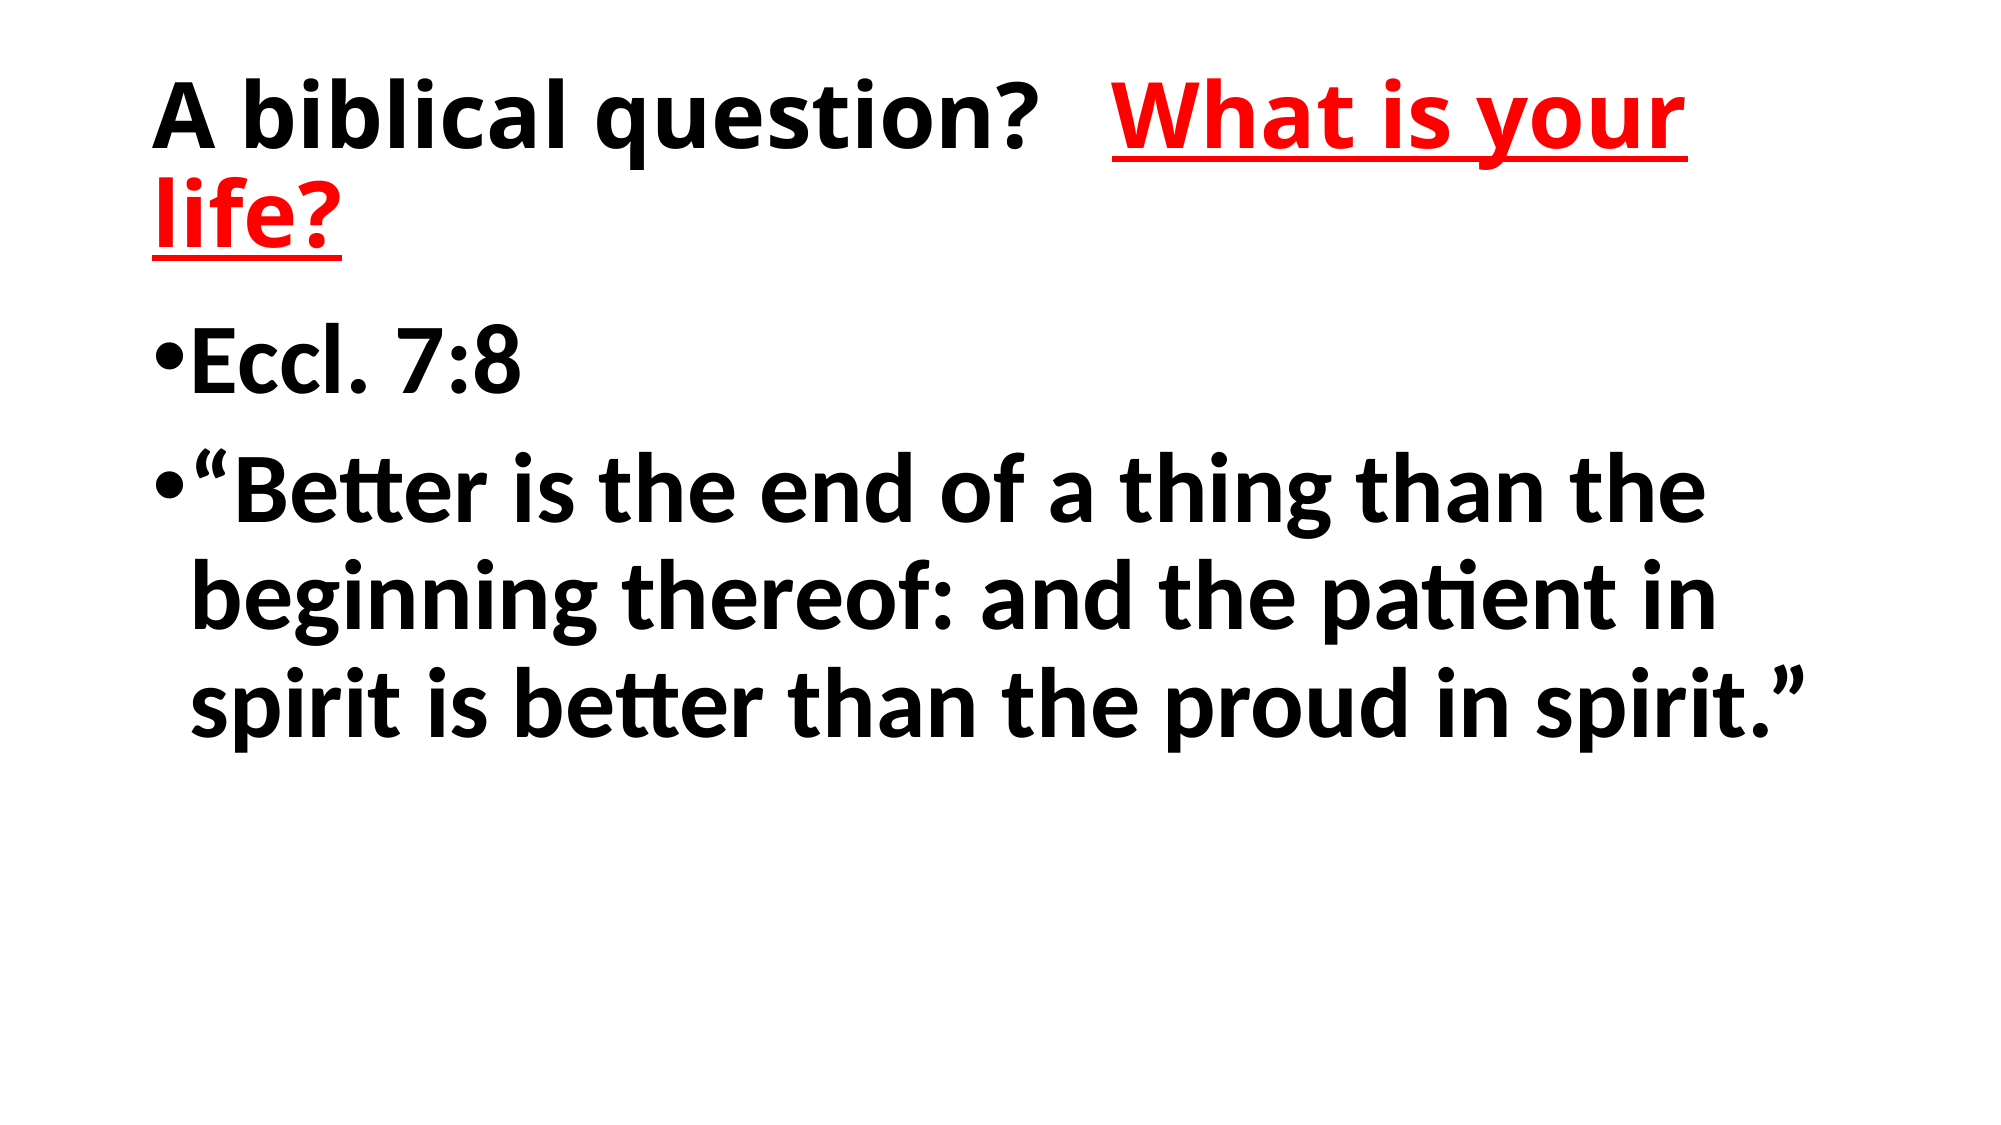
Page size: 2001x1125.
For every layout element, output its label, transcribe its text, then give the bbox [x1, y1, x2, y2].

title A biblical question? What is your life? [137, 59, 1863, 278]
list Eccl. 7:8 “Better is the end of a thing than the beginning thereof: and the patient in spirit is better than the proud in spirit.” [137, 299, 1863, 1014]
